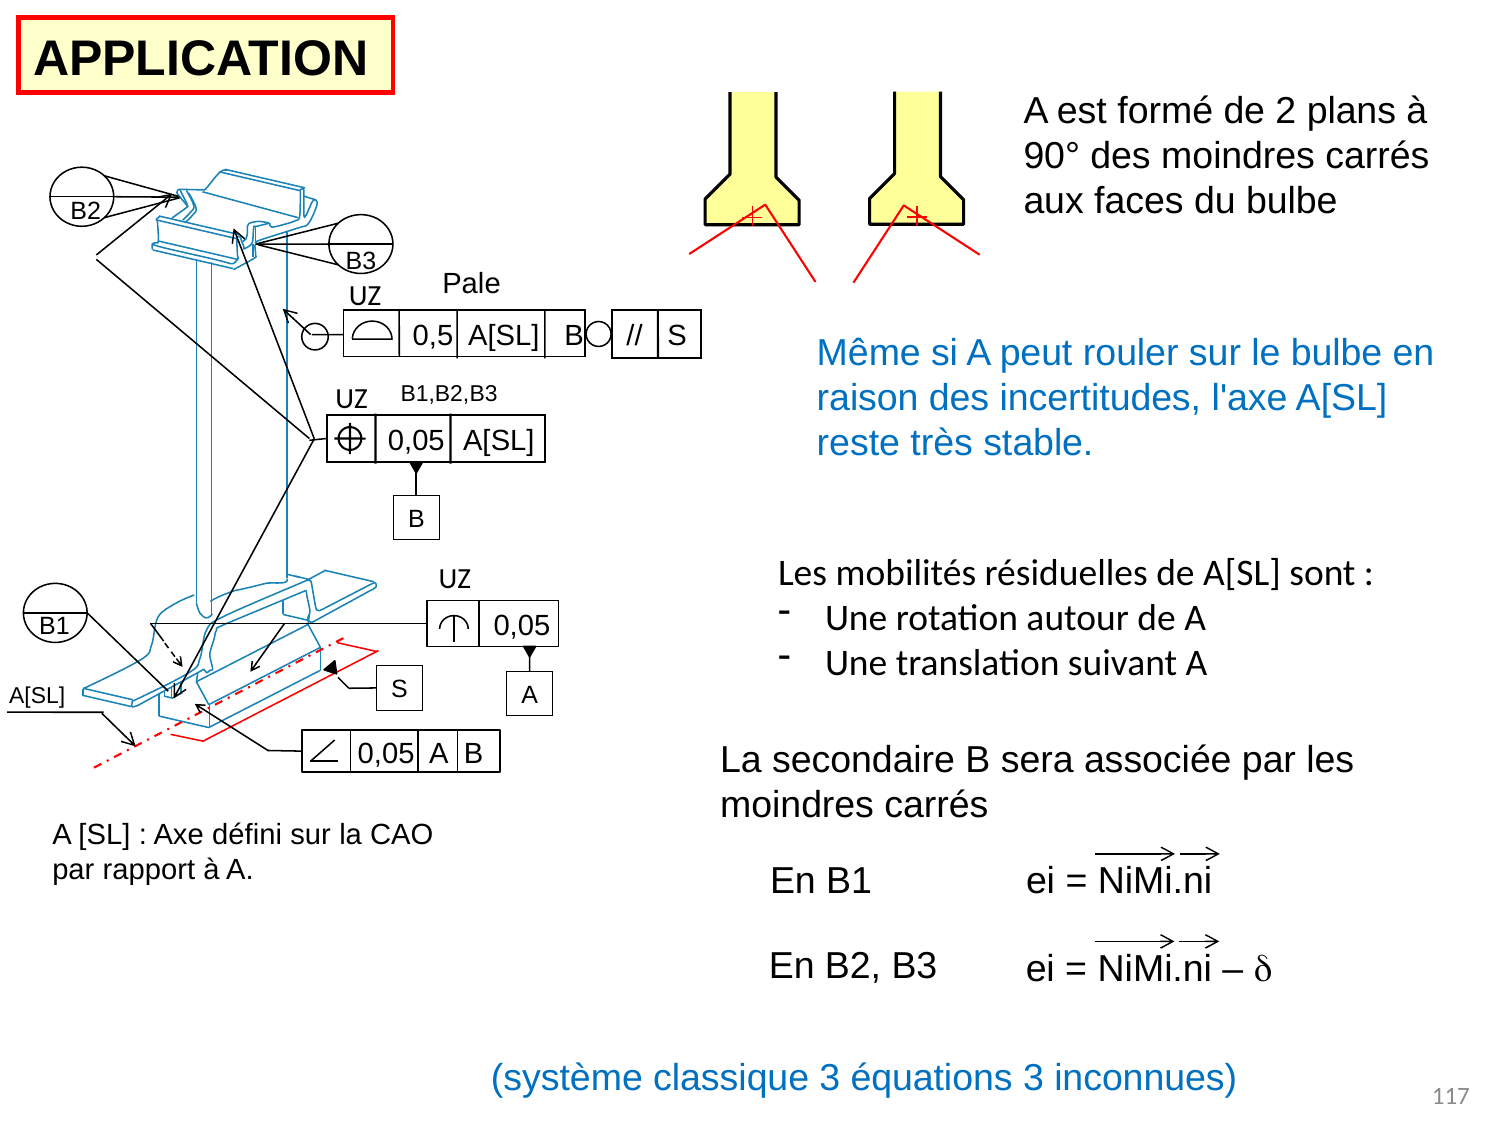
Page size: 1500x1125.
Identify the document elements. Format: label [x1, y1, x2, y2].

text_box [755, 848, 888, 909]
text_box [18, 17, 393, 93]
text_box [851, 91, 981, 284]
text_box [801, 321, 1470, 471]
text_box [688, 92, 818, 284]
slide_number [1135, 1065, 1486, 1125]
text_box [1011, 936, 1298, 996]
text_box [763, 540, 1390, 691]
text_box [705, 727, 1468, 833]
text_box [0, 166, 702, 777]
text_box [1008, 78, 1481, 229]
text_box [1011, 848, 1228, 909]
text_box [37, 808, 472, 893]
text_box [476, 1045, 1253, 1105]
text_box [427, 256, 516, 307]
text_box [753, 934, 953, 994]
